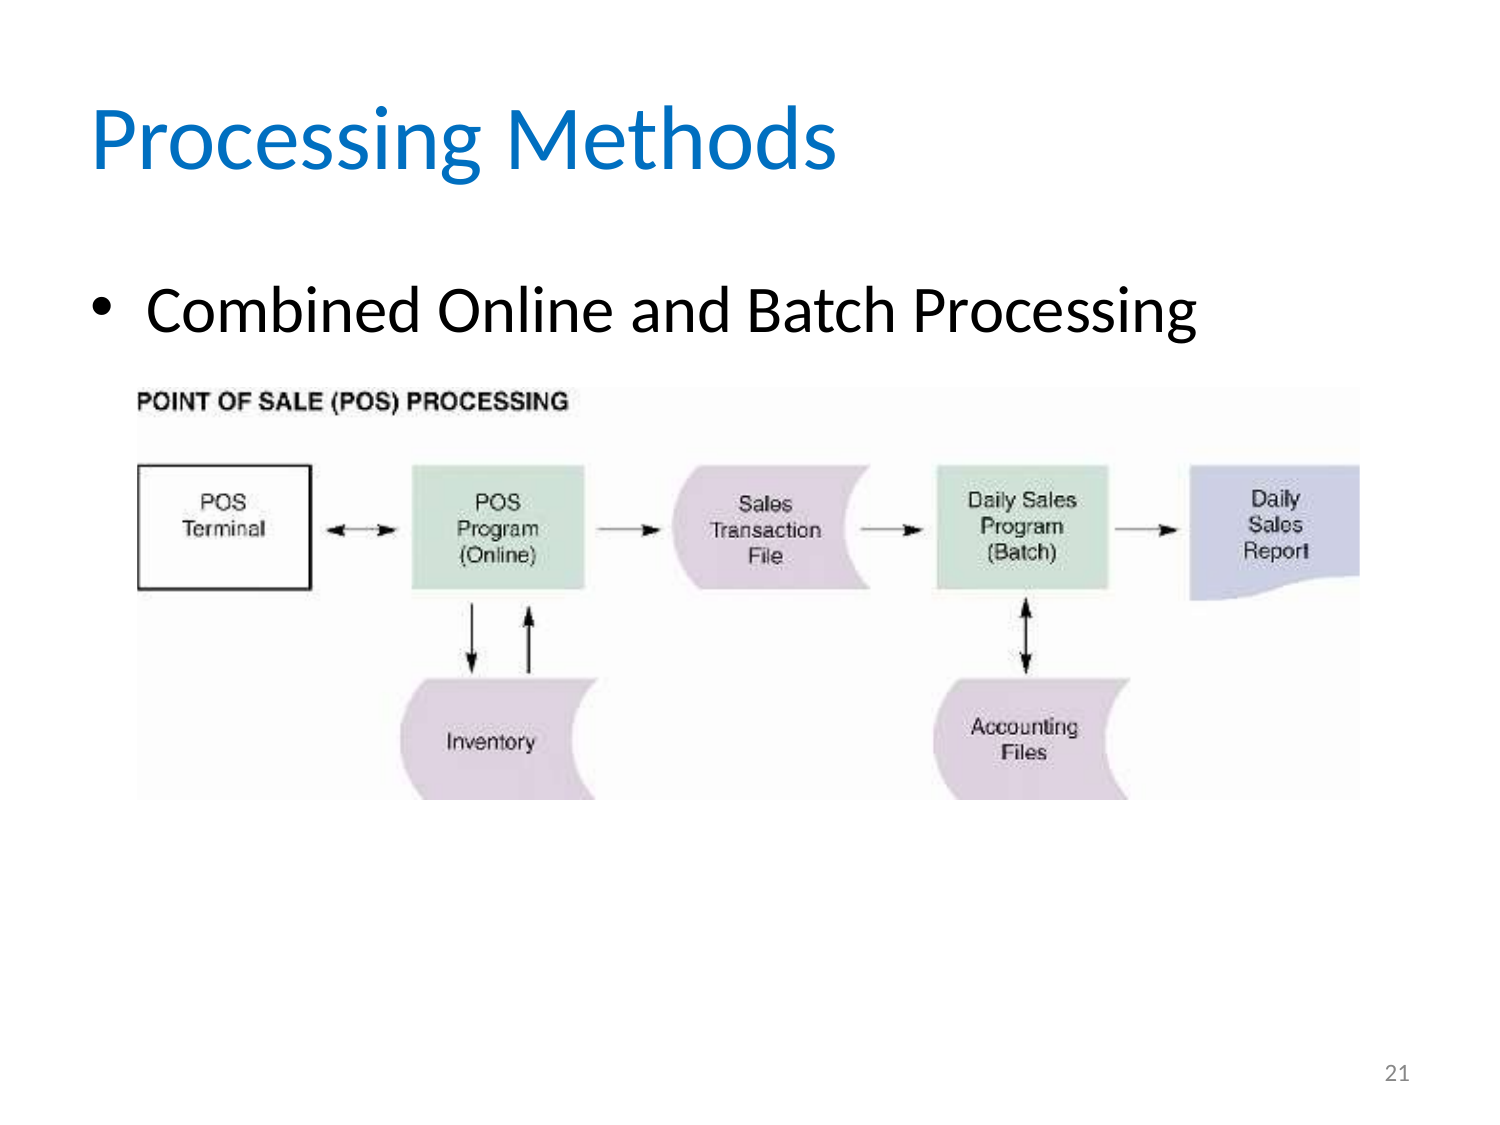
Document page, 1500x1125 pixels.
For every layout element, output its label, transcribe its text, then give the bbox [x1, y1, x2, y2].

slide_number 21 [1378, 1060, 1417, 1125]
text_box [137, 387, 1360, 800]
text_box Combined Online and Batch Processing [87, 263, 1207, 346]
title Processing Methods [87, 75, 844, 263]
